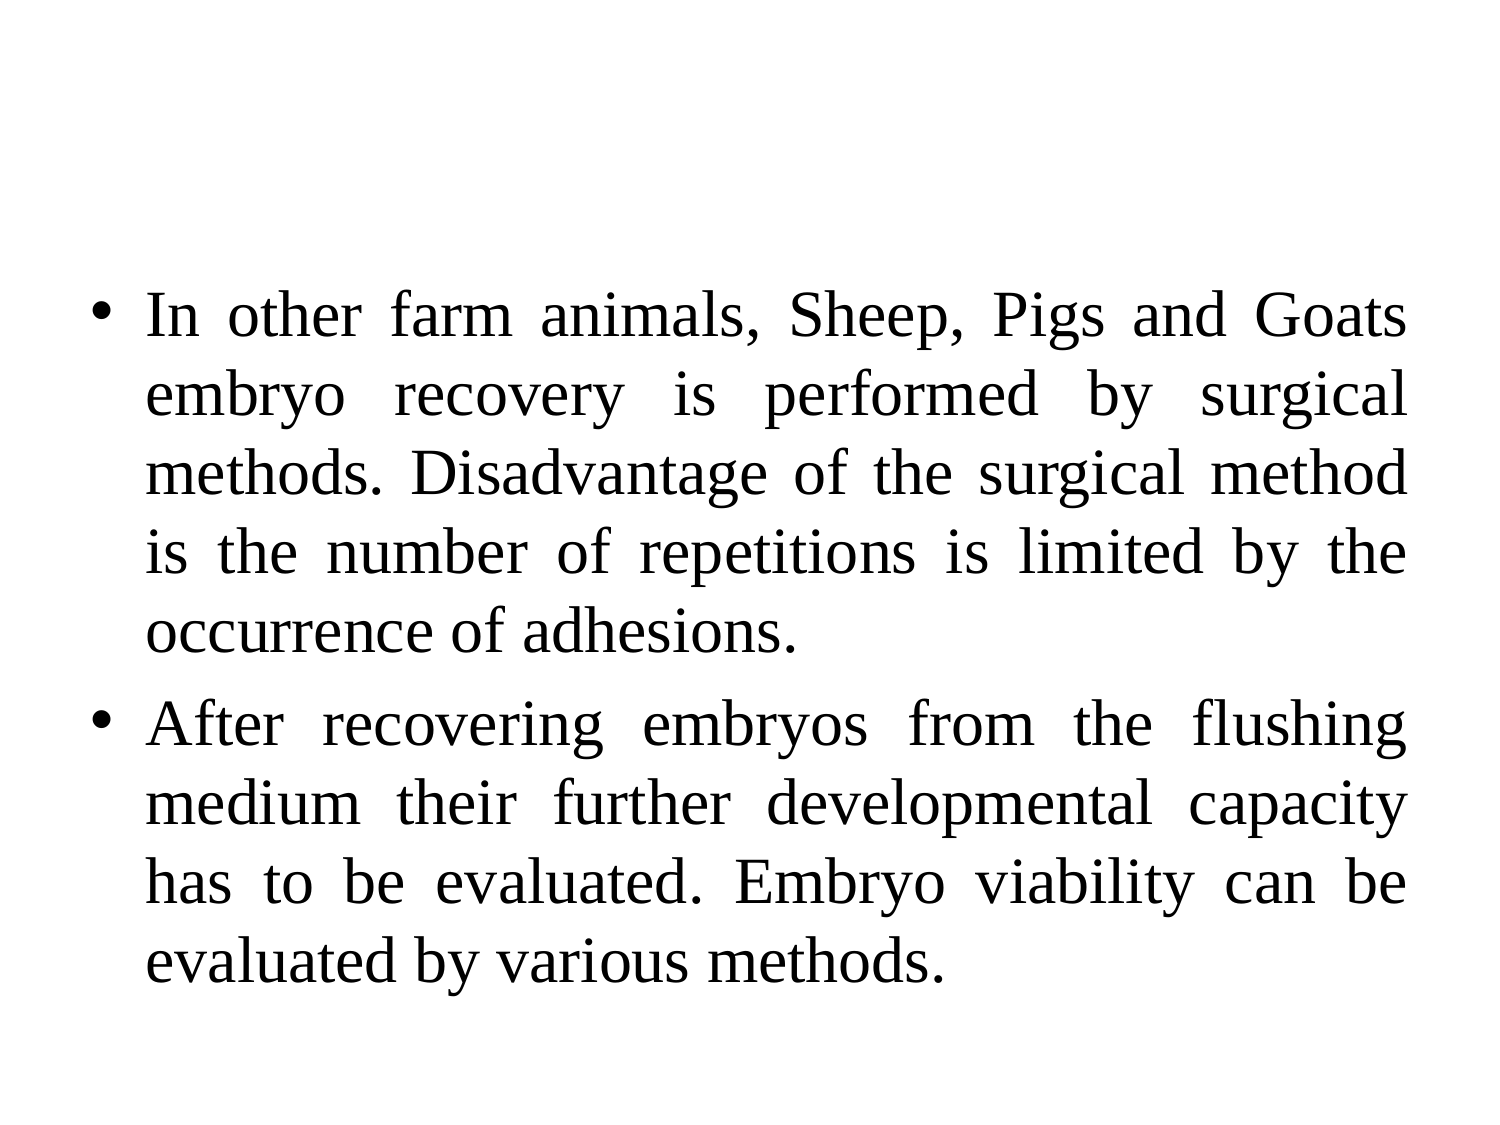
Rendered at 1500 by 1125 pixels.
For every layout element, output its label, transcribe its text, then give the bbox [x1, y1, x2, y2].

list In other farm animals, Sheep, Pigs and Goats embryo recovery is performed by surgical methods. Disadvantage of the surgical method is the number of repetitions is limited by the occurrence of adhesions. After recovering embryos from the flushing medium their further developmental capacity has to be evaluated. Embryo viability can be evaluated by various methods. [75, 262, 1425, 1005]
